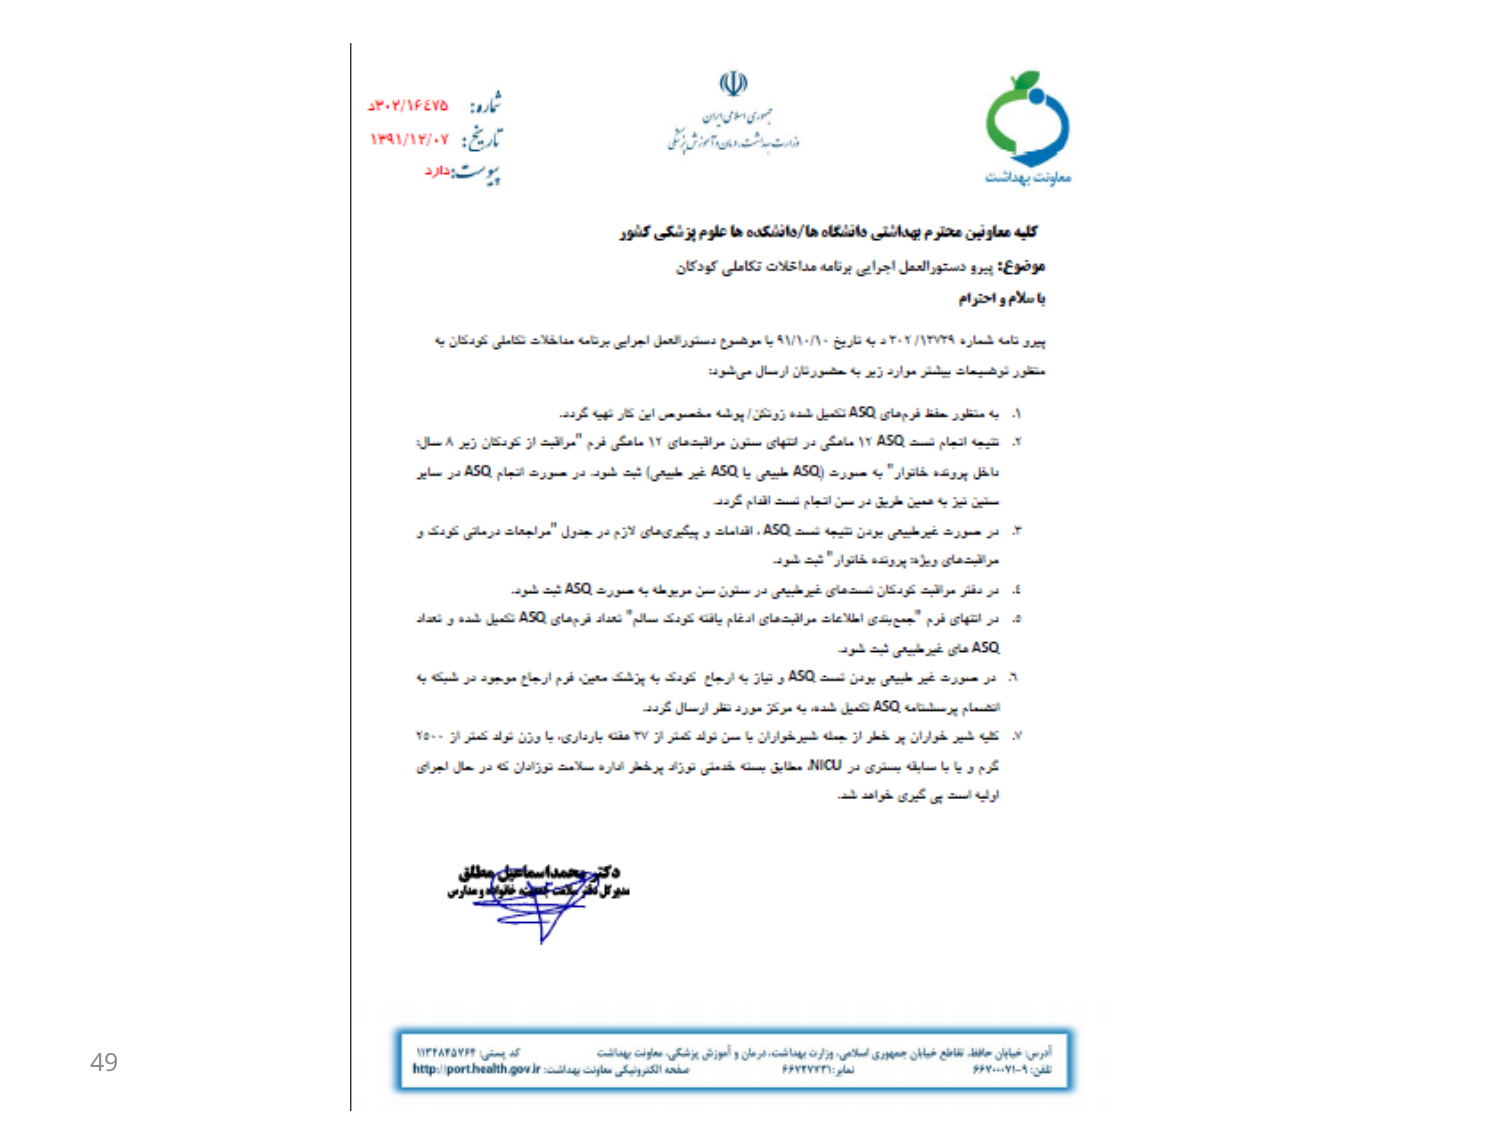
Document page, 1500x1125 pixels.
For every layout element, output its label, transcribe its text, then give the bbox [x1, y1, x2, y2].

slide_number 49 [75, 1024, 344, 1103]
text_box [349, 43, 1113, 1112]
